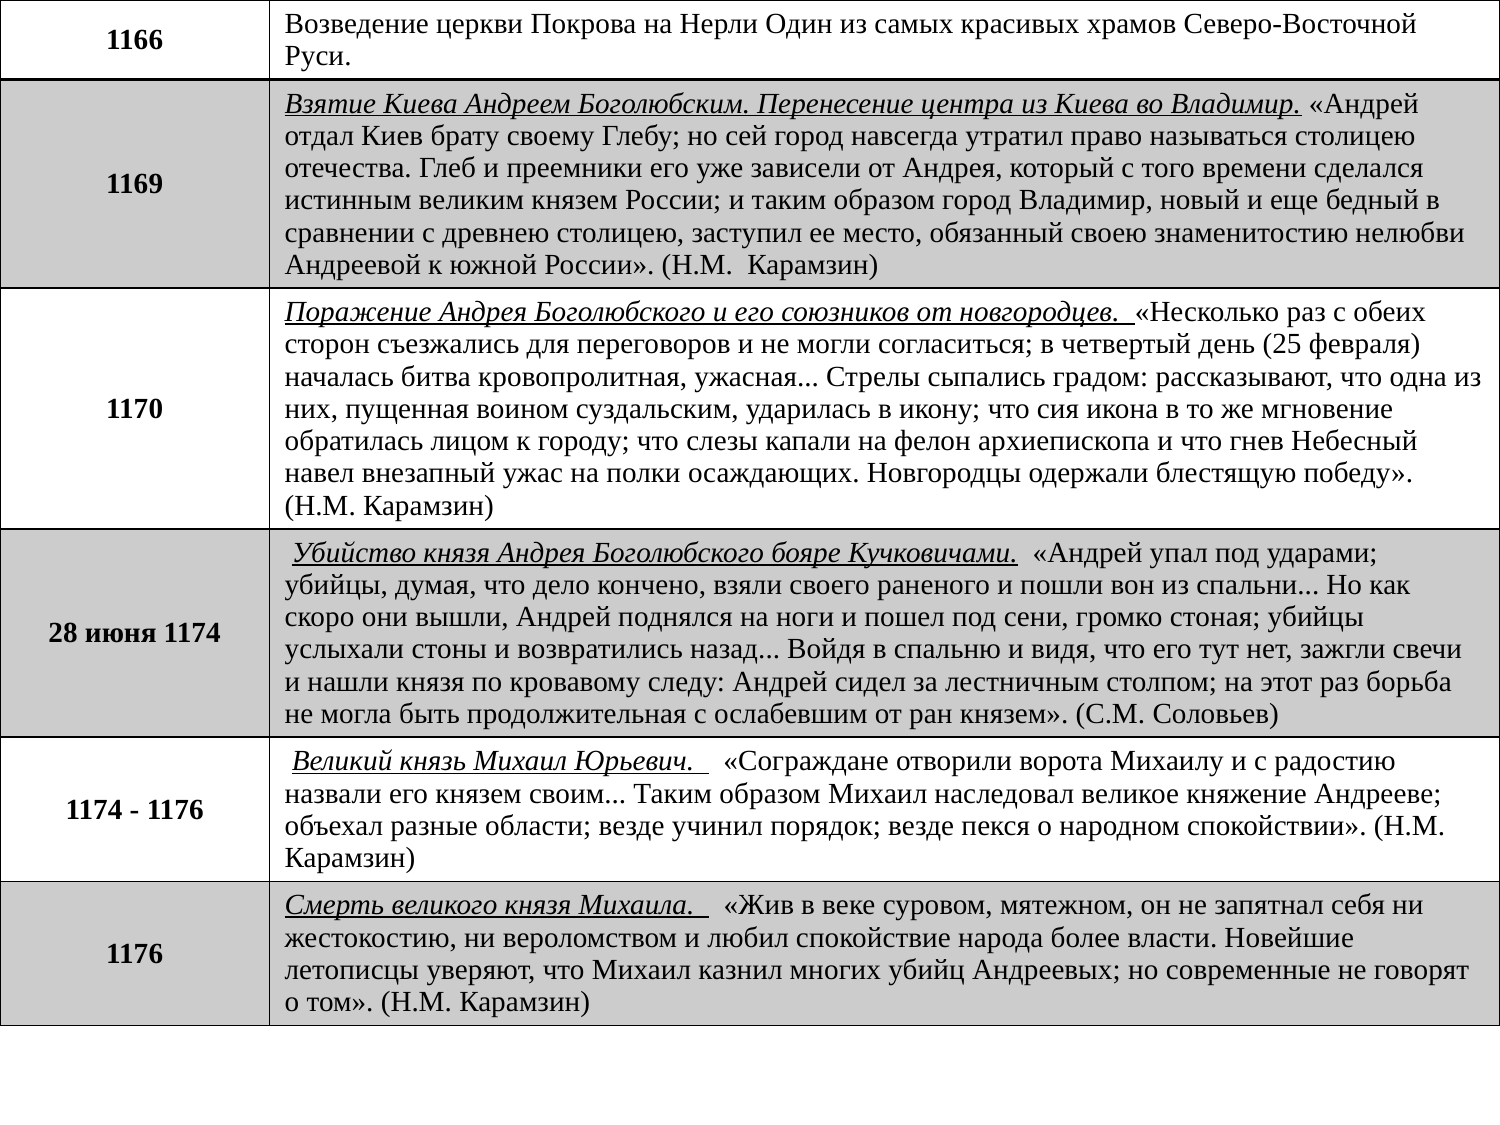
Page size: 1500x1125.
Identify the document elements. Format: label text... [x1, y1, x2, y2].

table_header 1166 [1, 1, 269, 78]
table_cell 1169 [1, 81, 269, 287]
table_cell Смерть великого князя Михаила. «Жив в веке суровом, мятежном, он не запятнал себя ни жестокостию, ни вероломством и любил спокойствие народа более власти. Новейшие летописцы уверяют, что Михаил казнил многих убийц Андреевых; но современные не говорят о том». (Н.М. Карамзин) [270, 882, 1499, 1025]
table_cell Взятие Киева Андреем Боголюбским. Перенесение центра из Киева во Владимир. «Андрей отдал Киев брату своему Глебу; но сей город навсегда утратил право называться столицею отечества. Глеб и преемники его уже зависели от Андрея, который с того времени сделался истинным великим князем России; и таким образом город Владимир, новый и еще бедный в сравнении с древнею столицею, заступил ее место, обязанный своею знаменитостию нелюбви Андреевой к южной России». (Н.М. Карамзин) [270, 81, 1499, 287]
table_cell 1174 - 1176 [1, 738, 269, 881]
table_cell Великий князь Михаил Юрьевич. «Сограждане отворили ворота Михаилу и с радостию назвали его князем своим... Таким образом Михаил наследовал великое княжение Андрееве; объехал разные области; везде учинил порядок; везде пекся о народном спокойствии». (Н.М. Карамзин) [270, 738, 1499, 881]
table_cell Убийство князя Андрея Боголюбского бояре Кучковичами. «Андрей упал под ударами; убийцы, думая, что дело кончено, взяли своего раненого и пошли вон из спальни... Но как скоро они вышли, Андрей поднялся на ноги и пошел под сени, громко стоная; убийцы услыхали стоны и возвратились назад... Войдя в спальню и видя, что его тут нет, зажгли свечи и нашли князя по кровавому следу: Андрей сидел за лестничным столпом; на этот раз борьба не могла быть продолжительная с ослабевшим от ран князем». (С.М. Соловьев) [270, 530, 1499, 736]
table_header Возведение церкви Покрова на Нерли Один из самых красивых храмов Северо-Восточной Руси. [270, 1, 1499, 78]
table_cell Поражение Андрея Боголюбского и его союзников от новгородцев. «Несколько раз с обеих сторон съезжались для переговоров и не могли согласиться; в четвертый день (25 февраля) началась битва кровопролитная, ужасная... Стрелы сыпались градом: рассказывают, что одна из них, пущенная воином суздальским, ударилась в икону; что сия икона в то же мгновение обратилась лицом к городу; что слезы капали на фелон архиепископа и что гнев Небесный навел внезапный ужас на полки осаждающих. Новгородцы одержали блестящую победу». (Н.М. Карамзин) [270, 289, 1499, 528]
table_cell 1176 [1, 882, 269, 1025]
table_cell 28 июня 1174 [1, 530, 269, 736]
table_cell 1170 [1, 289, 269, 528]
